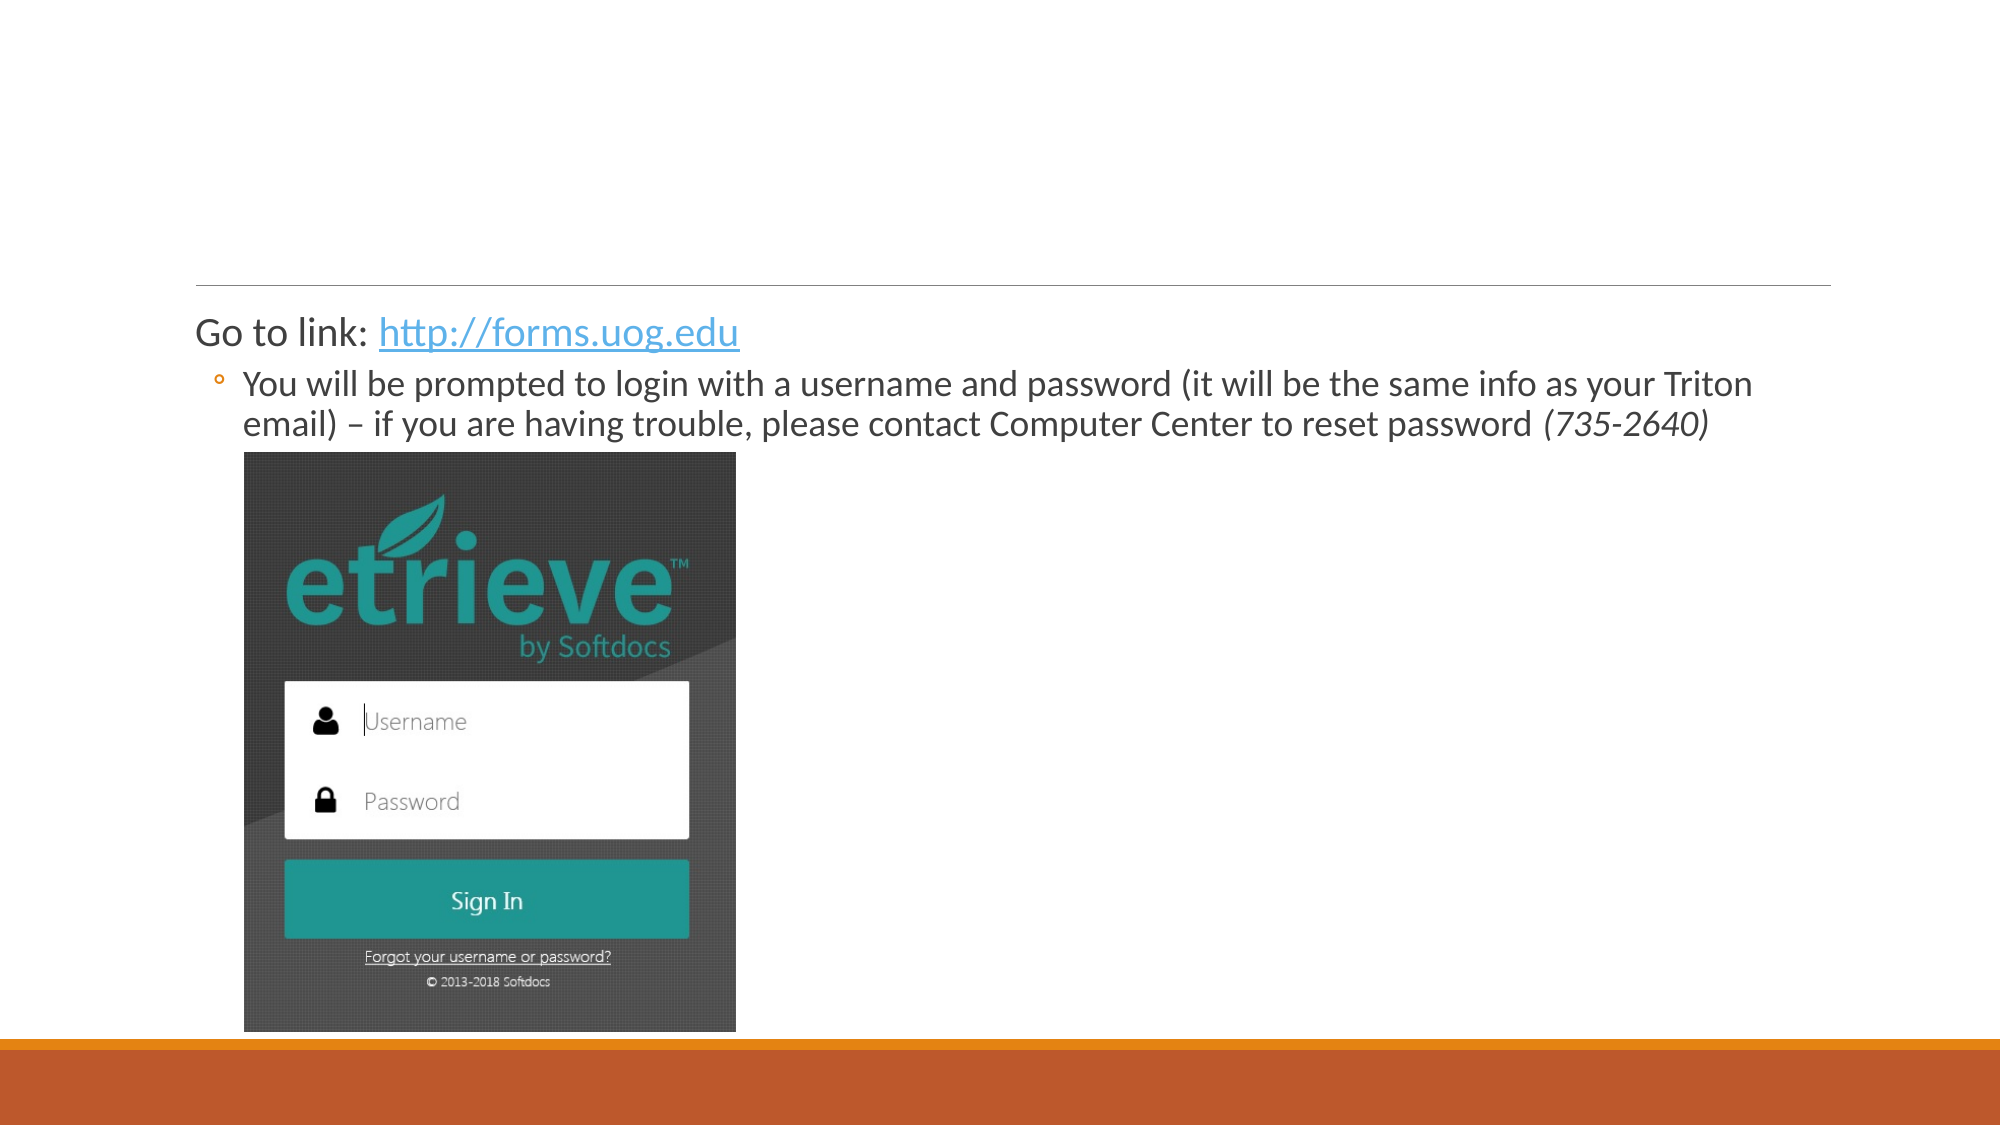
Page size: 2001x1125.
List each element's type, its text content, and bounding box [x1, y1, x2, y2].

list Go to link: http://forms.uog.edu You will be prompted to login with a username and password (it will be the same info as your Triton email) – if you are having trouble, please contact Computer Center to reset password (735-2640) [180, 302, 1830, 963]
picture [244, 452, 736, 1033]
